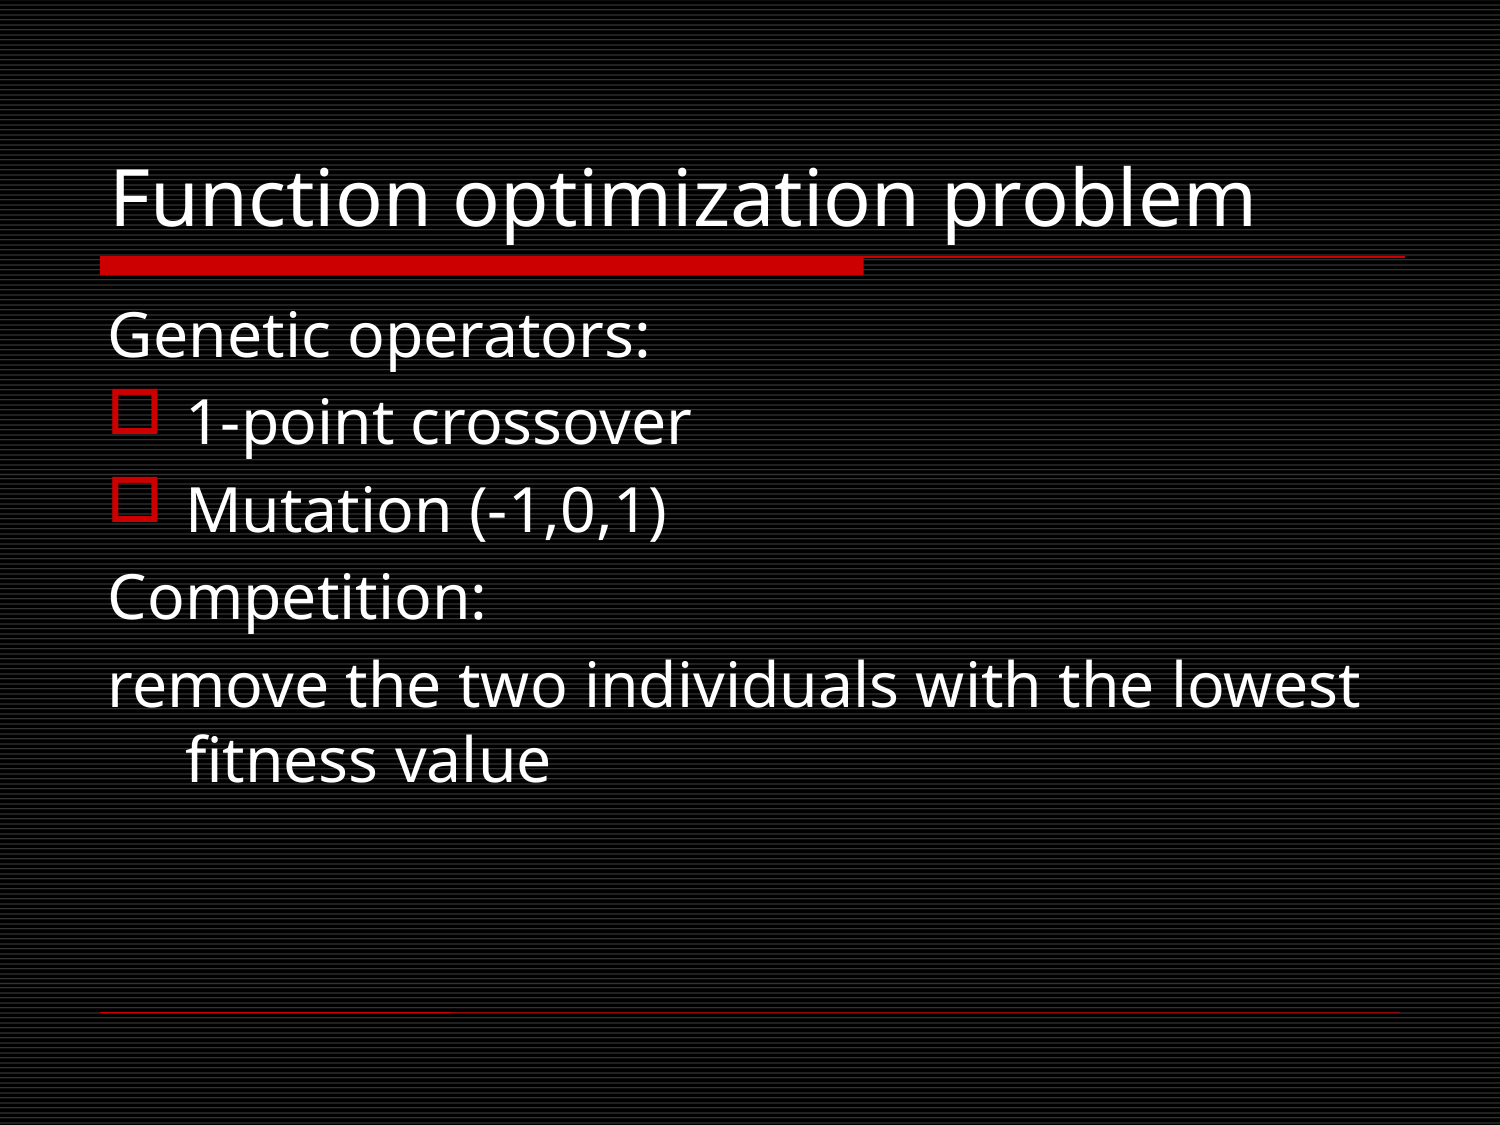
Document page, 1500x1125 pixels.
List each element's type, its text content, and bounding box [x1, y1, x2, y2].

picture [0, 0, 1500, 1125]
title Function optimization problem [94, 50, 1407, 250]
list Genetic operators: 1-point crossover Mutation (-1,0,1) Competition: remove the two individuals with the lowest fitness value [92, 287, 1406, 988]
